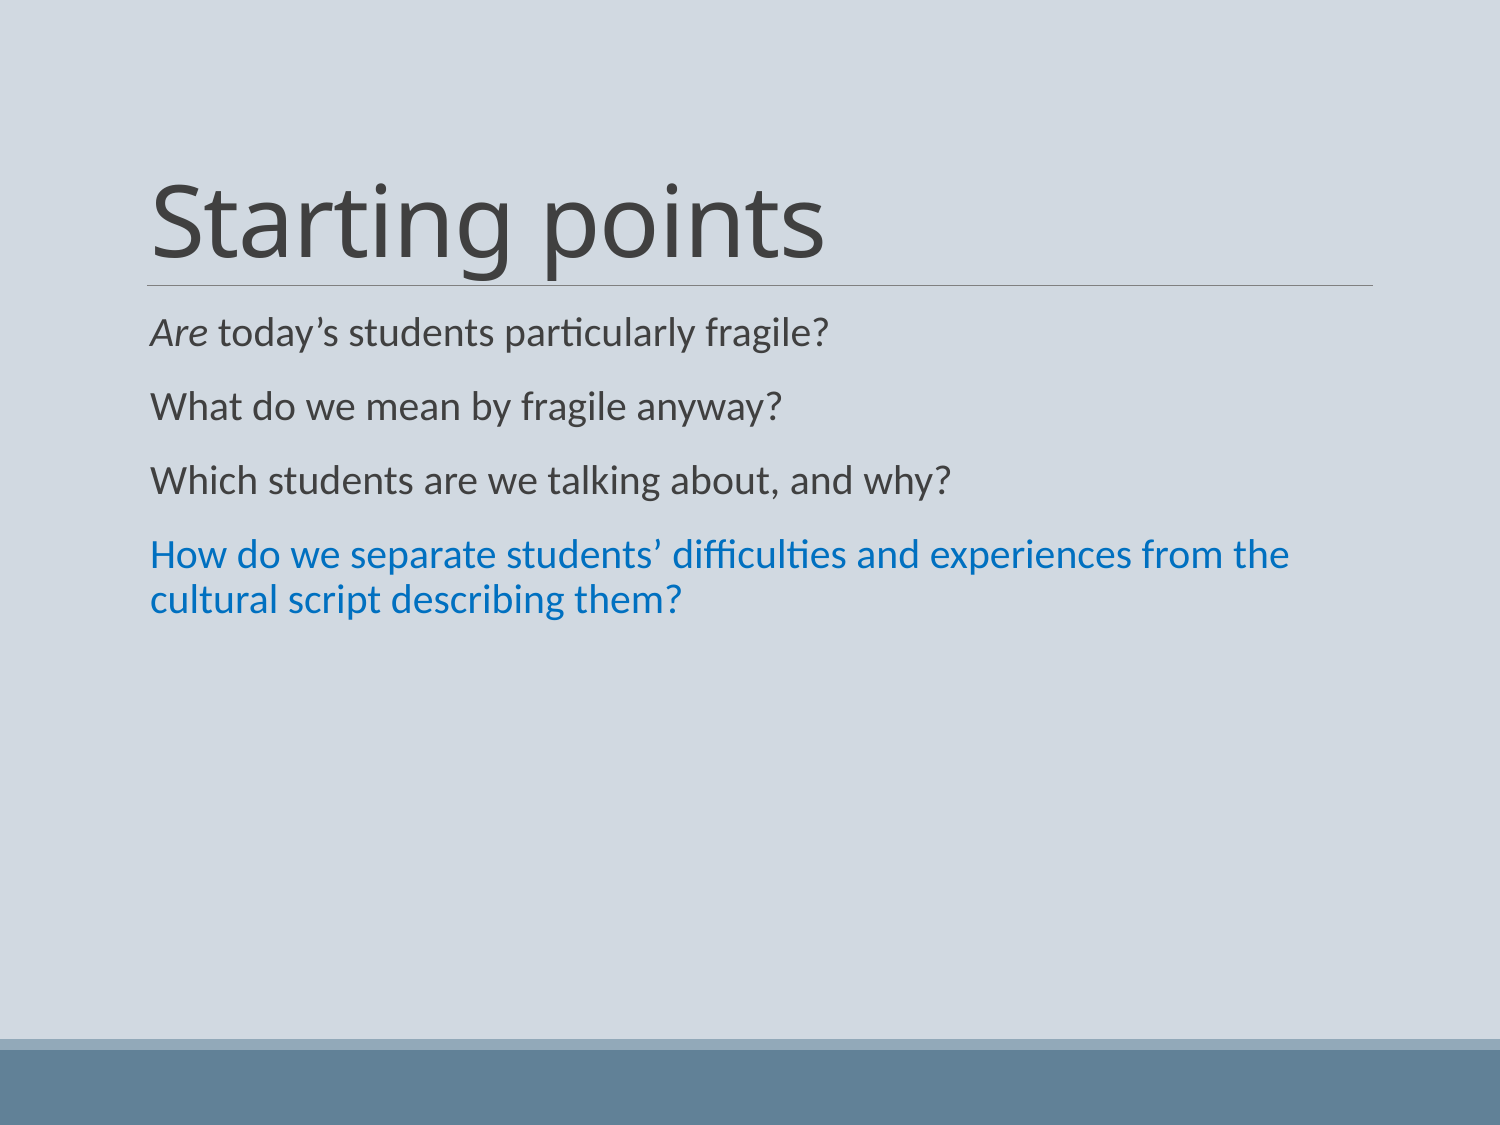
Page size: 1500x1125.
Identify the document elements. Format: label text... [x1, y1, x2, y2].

list Are today’s students particularly fragile? What do we mean by fragile anyway? Which students are we talking about, and why? How do we separate students’ difficulties and experiences from the cultural script describing them? [135, 302, 1373, 963]
title Starting points [135, 47, 1373, 285]
